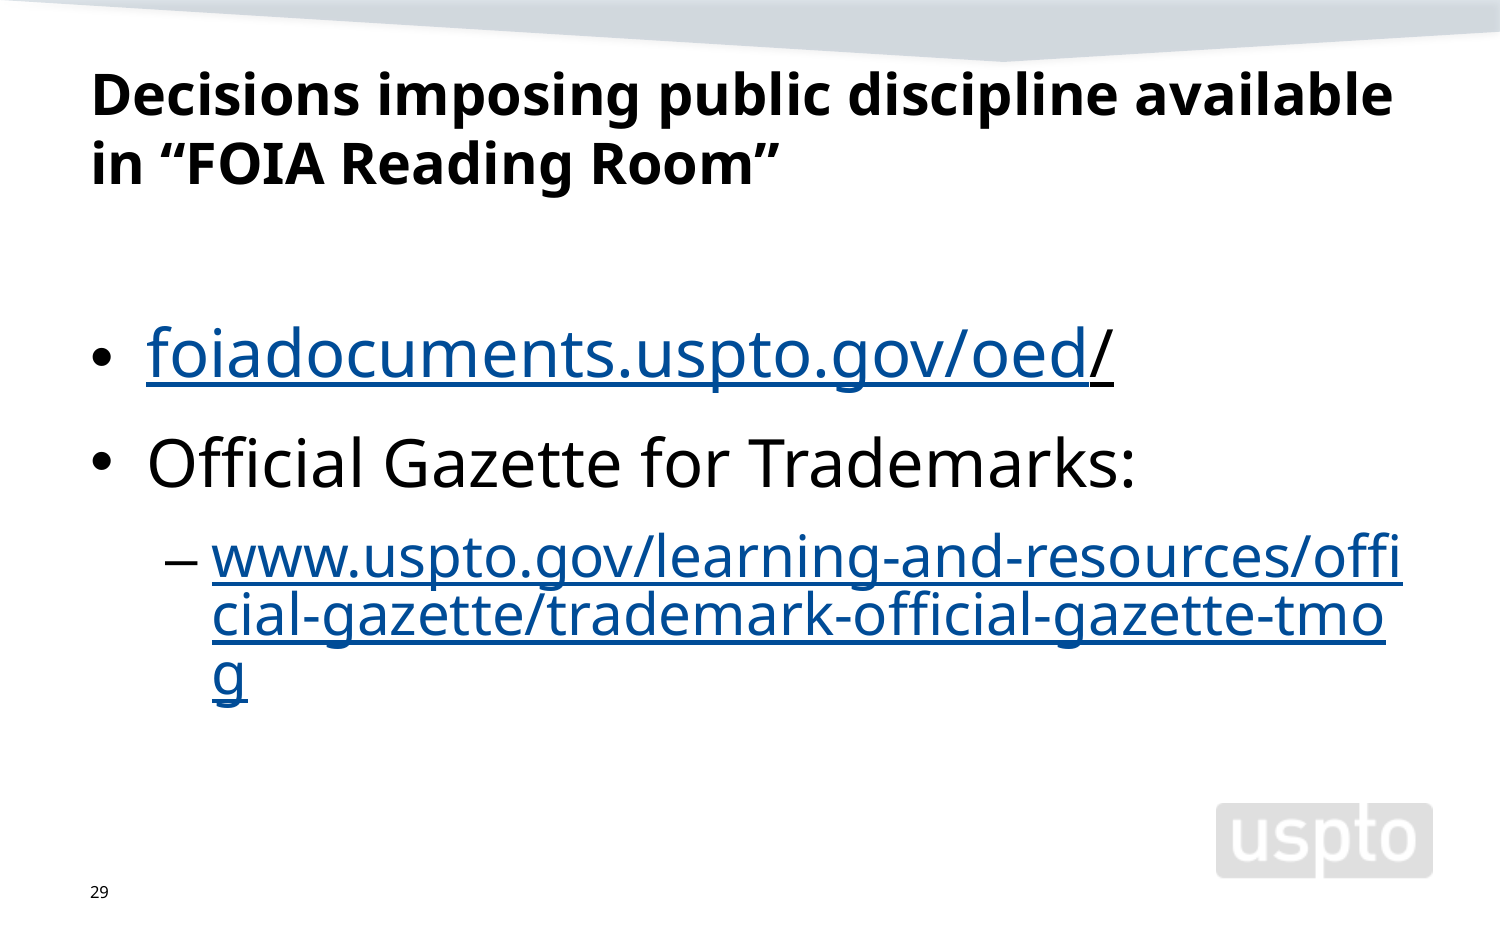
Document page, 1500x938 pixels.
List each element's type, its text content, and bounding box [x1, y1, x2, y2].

list foiadocuments.uspto.gov/oed/ Official Gazette for Trademarks: www.uspto.gov/learning-and-resources/official-gazette/trademark-official-gazette-tmog [75, 303, 1425, 877]
picture [1216, 803, 1433, 880]
slide_number 29 [75, 868, 413, 919]
title Decisions imposing public discipline available in “FOIA Reading Room” [75, 50, 1425, 207]
